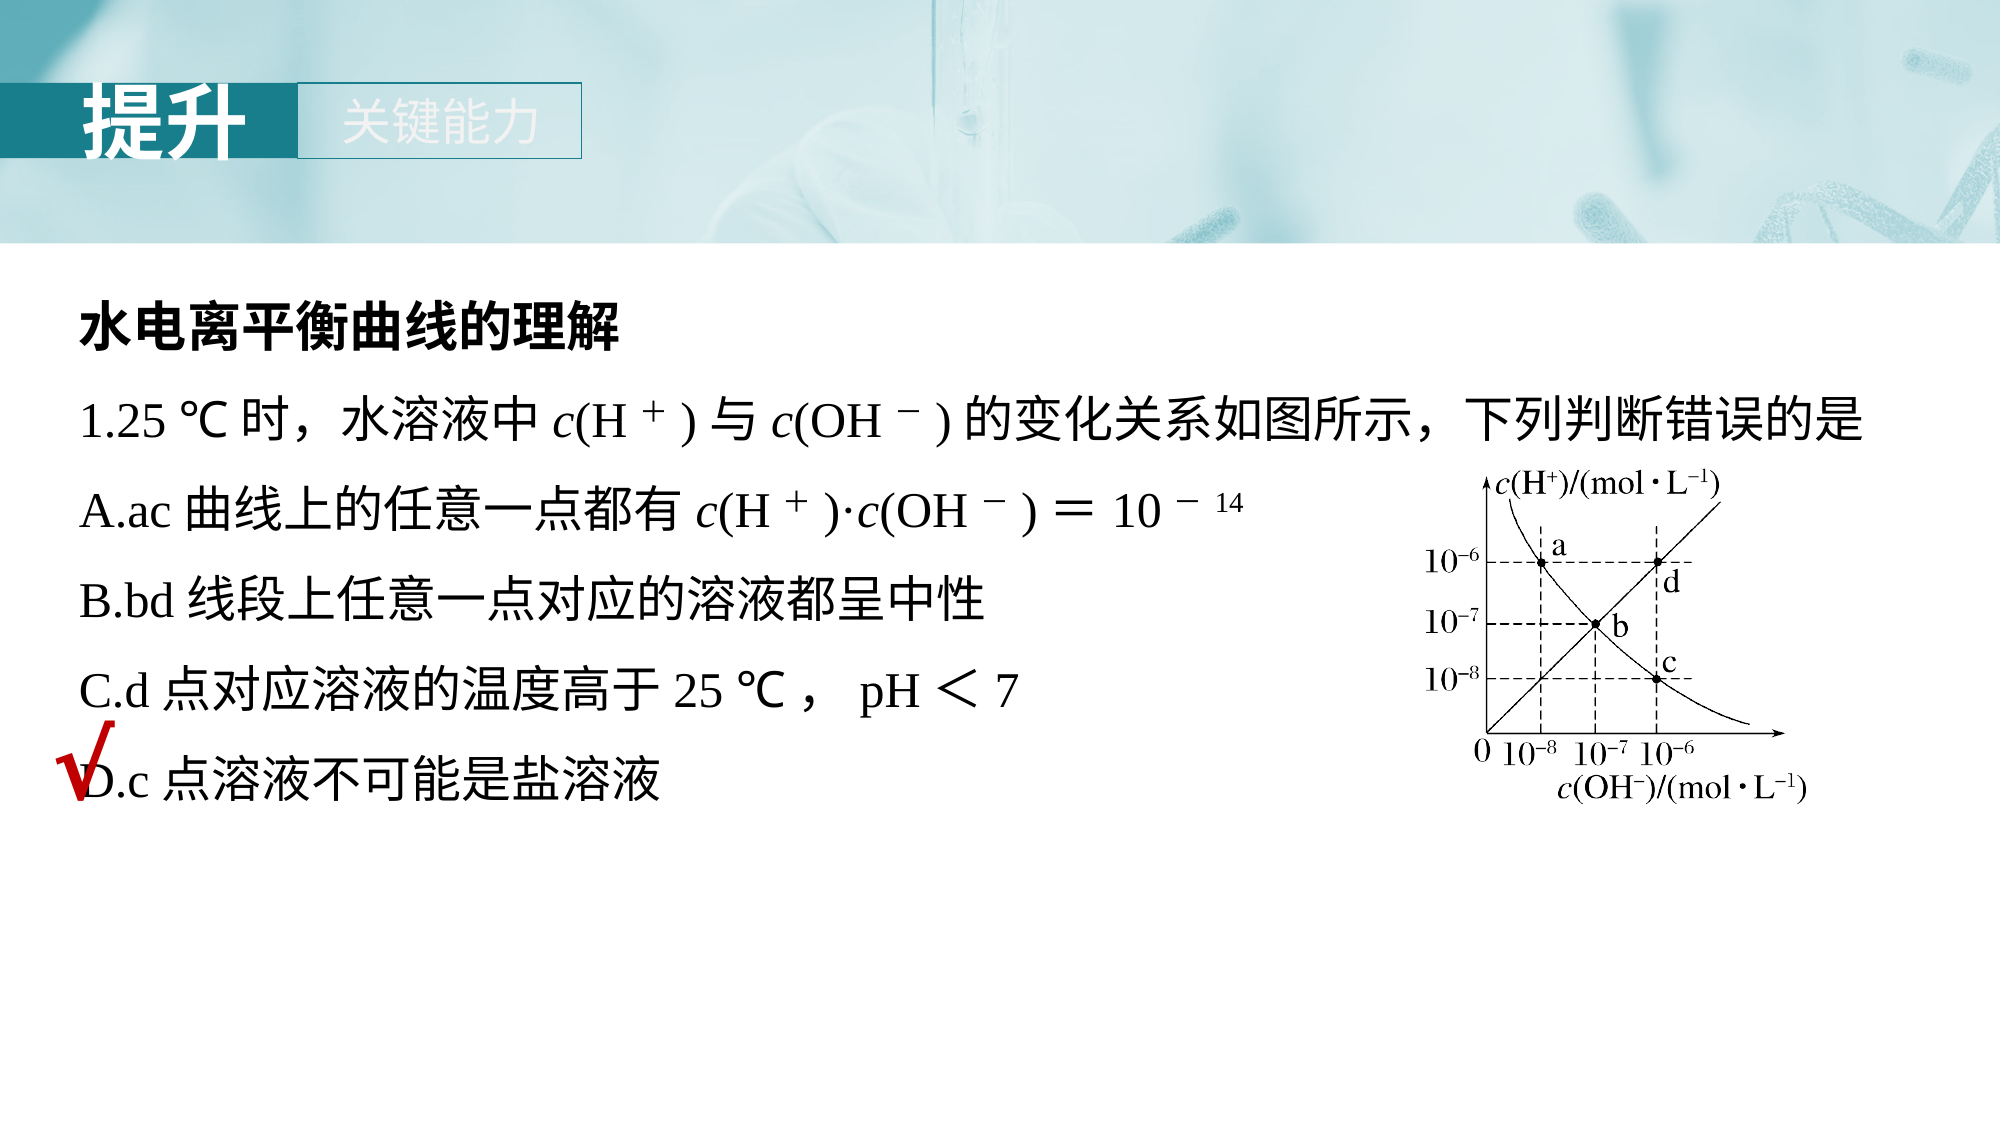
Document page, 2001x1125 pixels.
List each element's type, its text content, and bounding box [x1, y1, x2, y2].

text_box 水电离平衡曲线的理解 1.25 ℃时，水溶液中c(H＋)与c(OH－)的变化关系如图所示，下列判断错误的是 A.ac曲线上的任意一点都有c(H＋)·c(OH－)＝10－14 B.bd线段上任意一点对应的溶液都呈中性 C.d点对应溶液的温度高于25 ℃，pH＜7 D.c点溶液不可能是盐溶液 [63, 252, 1936, 815]
picture [1415, 465, 1814, 814]
text_box √ [37, 698, 162, 826]
